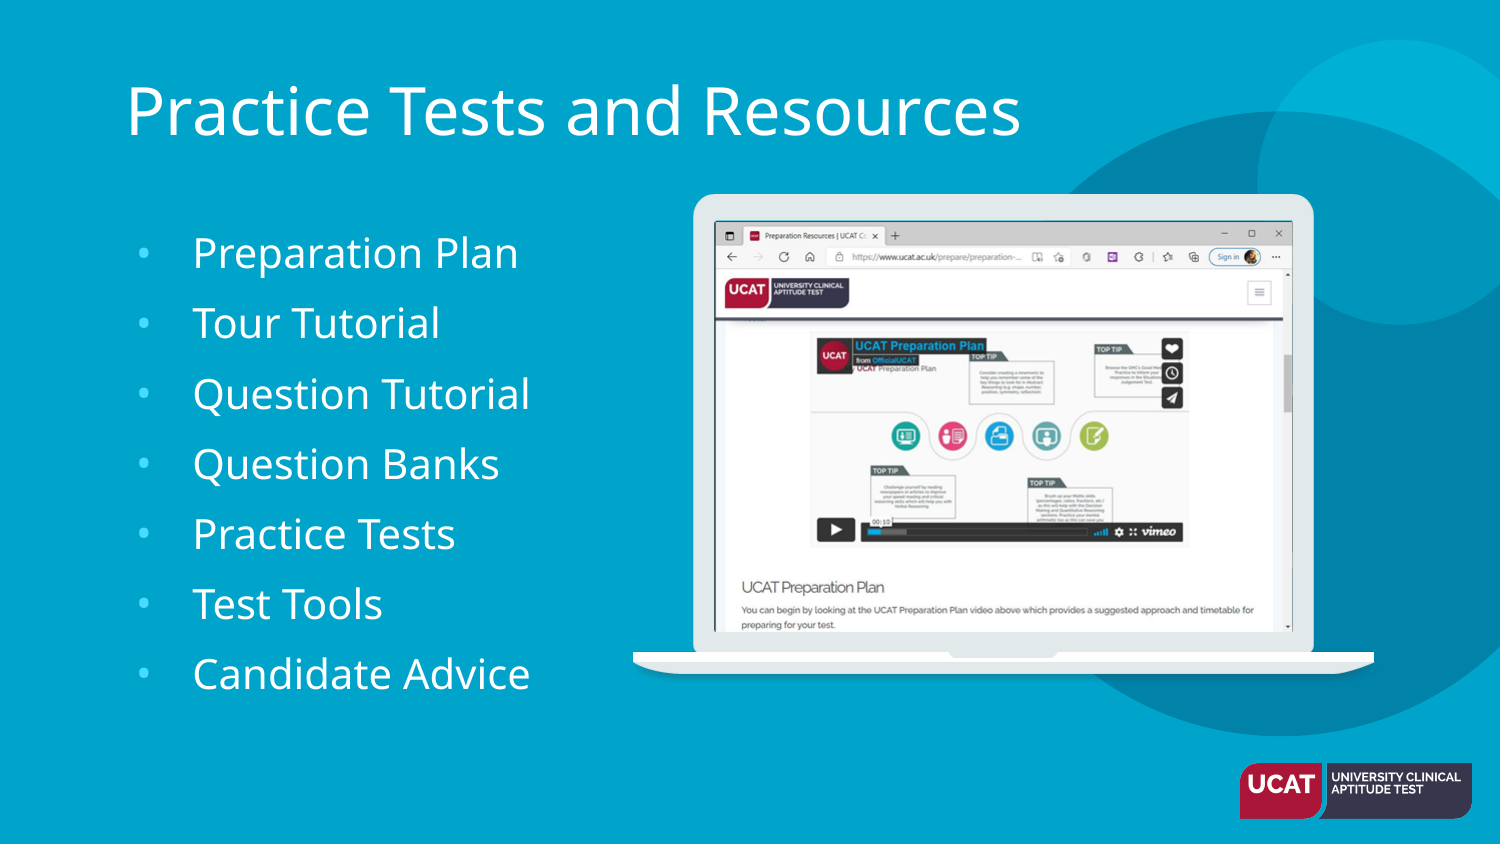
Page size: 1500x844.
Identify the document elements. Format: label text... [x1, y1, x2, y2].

picture [634, 195, 1373, 673]
picture [1241, 764, 1321, 818]
list Preparation Plan Tour Tutorial Question Tutorial Question Banks Practice Tests Test Tools Candidate Advice [135, 185, 679, 748]
text_box Practice Tests and Resources [110, 61, 1194, 185]
picture [1321, 764, 1471, 818]
